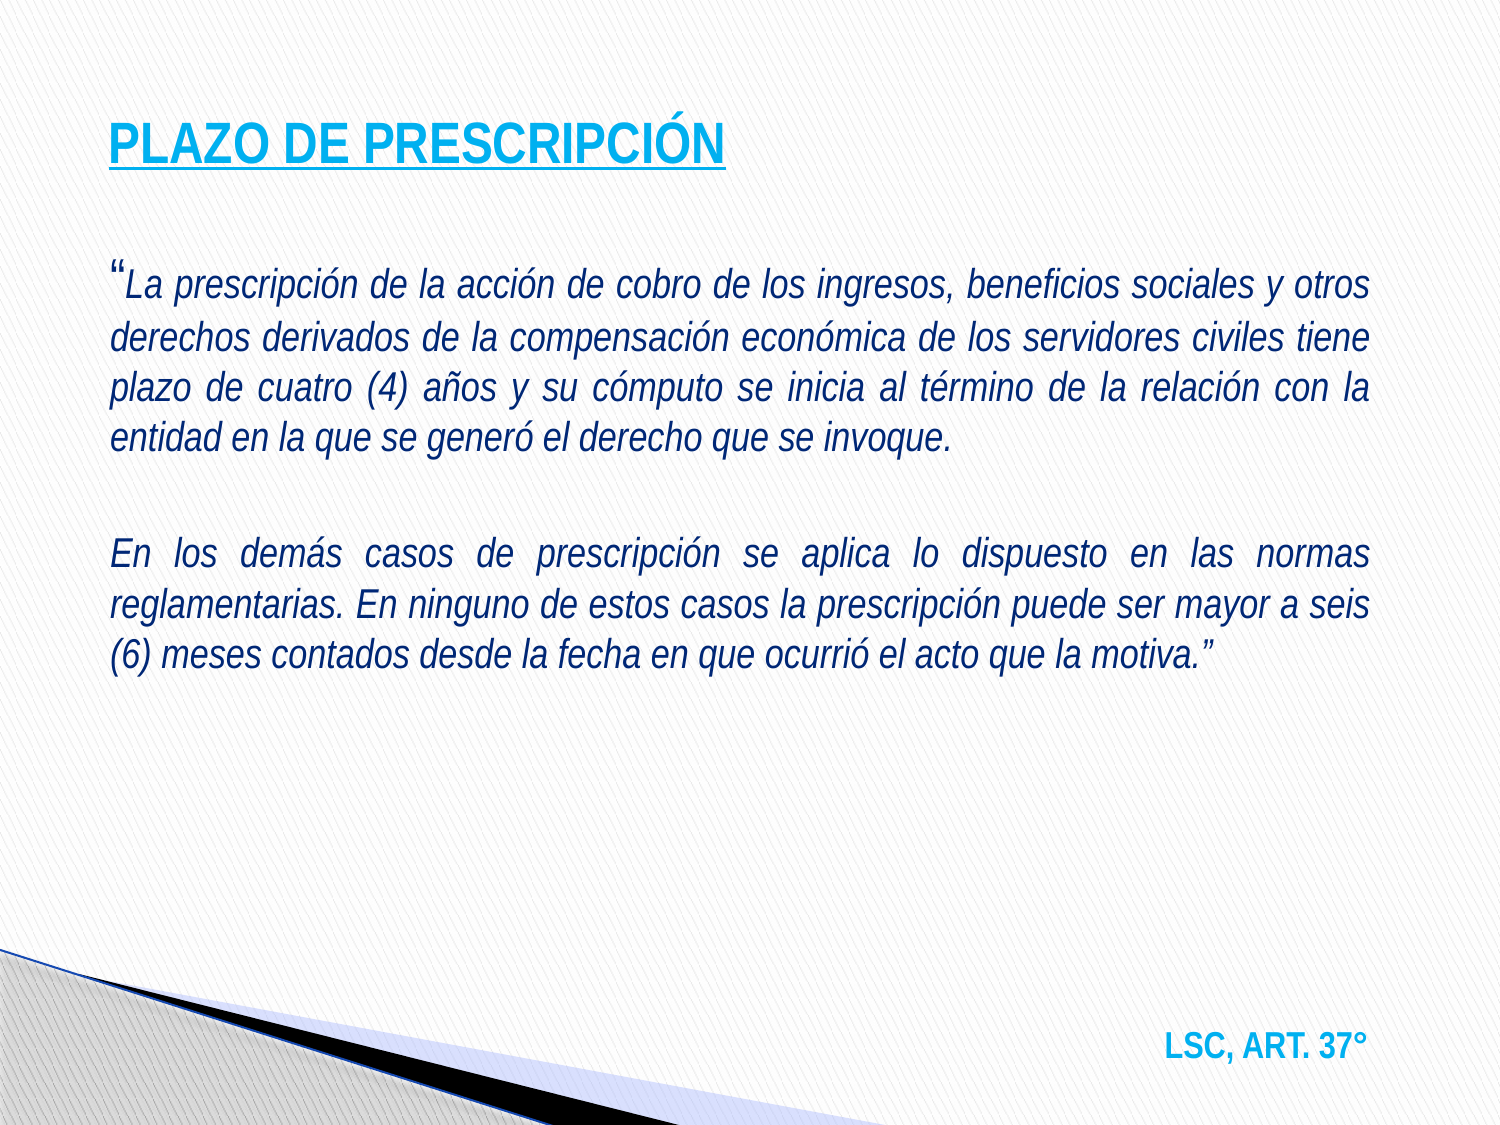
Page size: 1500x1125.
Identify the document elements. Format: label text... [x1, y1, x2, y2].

title PLAZO DE PRESCRIPCIÓN [93, 46, 1444, 235]
text_box LSC, ART. 37° [1027, 1003, 1387, 1083]
list “La prescripción de la acción de cobro de los ingresos, beneficios sociales y otros derechos derivados de la compensación económica de los servidores civiles tiene plazo de cuatro (4) años y su cómputo se inicia al término de la relación con la entidad en la que se generó el derecho que se invoque. En los demás casos de prescripción se aplica lo dispuesto en las normas reglamentarias. En ninguno de estos casos la prescripción puede ser mayor a seis (6) meses contados desde la fecha en que ocurrió el acto que la motiva.” [35, 234, 1386, 977]
